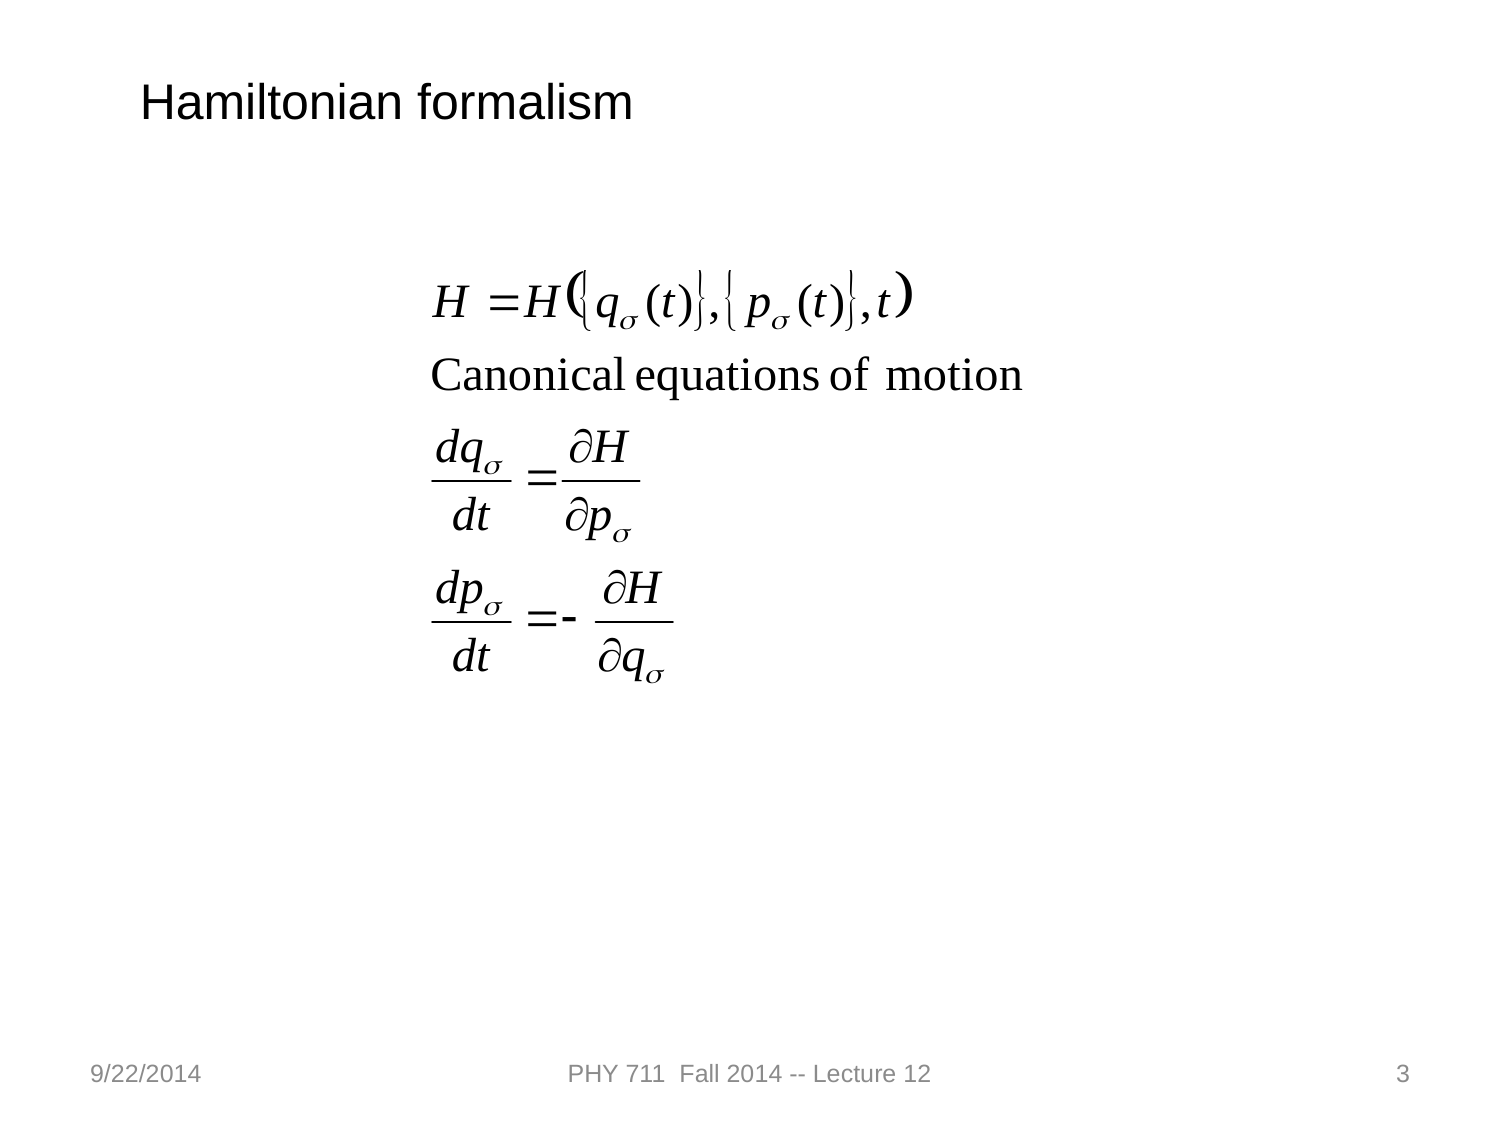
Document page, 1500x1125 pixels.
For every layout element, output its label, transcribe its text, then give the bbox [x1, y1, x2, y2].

footer PHY 711 Fall 2014 -- Lecture 12 [512, 1042, 988, 1103]
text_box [423, 269, 1033, 695]
text_box Hamiltonian formalism [125, 62, 1350, 137]
slide_number 3 [1074, 1042, 1425, 1103]
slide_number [75, 1042, 425, 1103]
